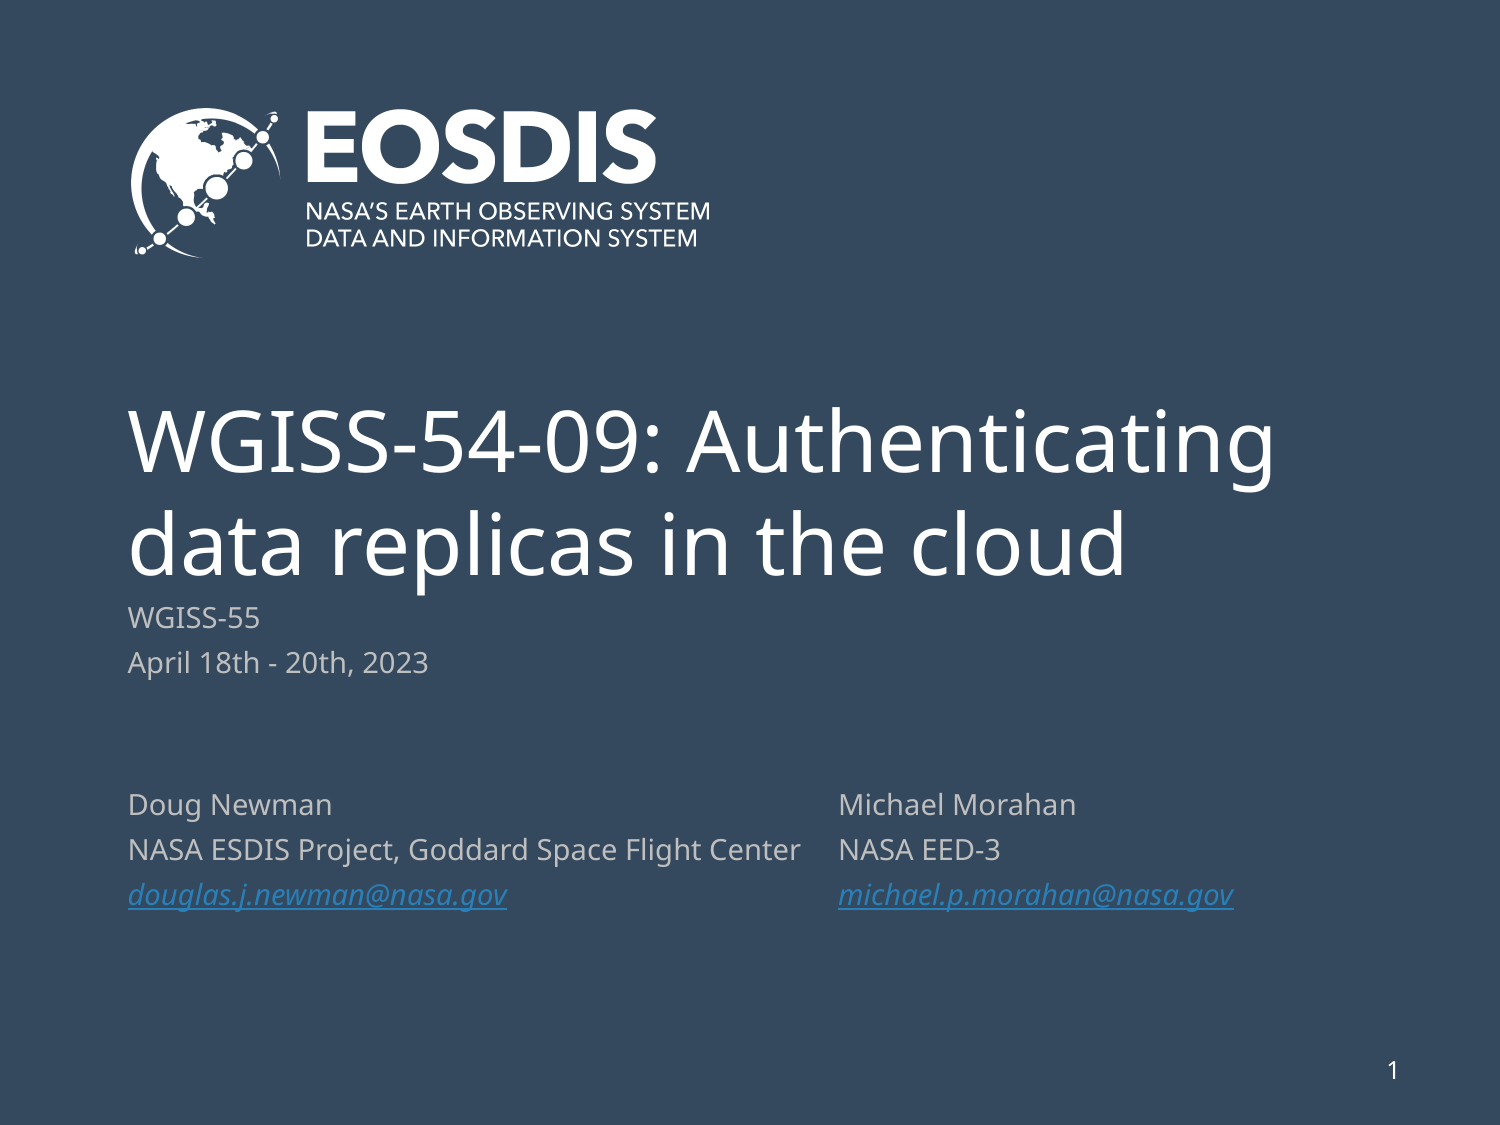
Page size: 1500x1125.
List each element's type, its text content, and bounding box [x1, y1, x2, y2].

text_box Michael Morahan NASA EED-3 michael.p.morahan@nasa.gov [823, 771, 1316, 976]
text_box Doug Newman NASA ESDIS Project, Goddard Space Flight Center douglas.j.newman@nasa.gov [112, 771, 823, 932]
picture [112, 78, 859, 290]
title WGISS-54-09: Authenticating data replicas in the cloud [112, 326, 1388, 654]
subtitle WGISS-55 April 18th - 20th, 2023 [112, 592, 918, 713]
